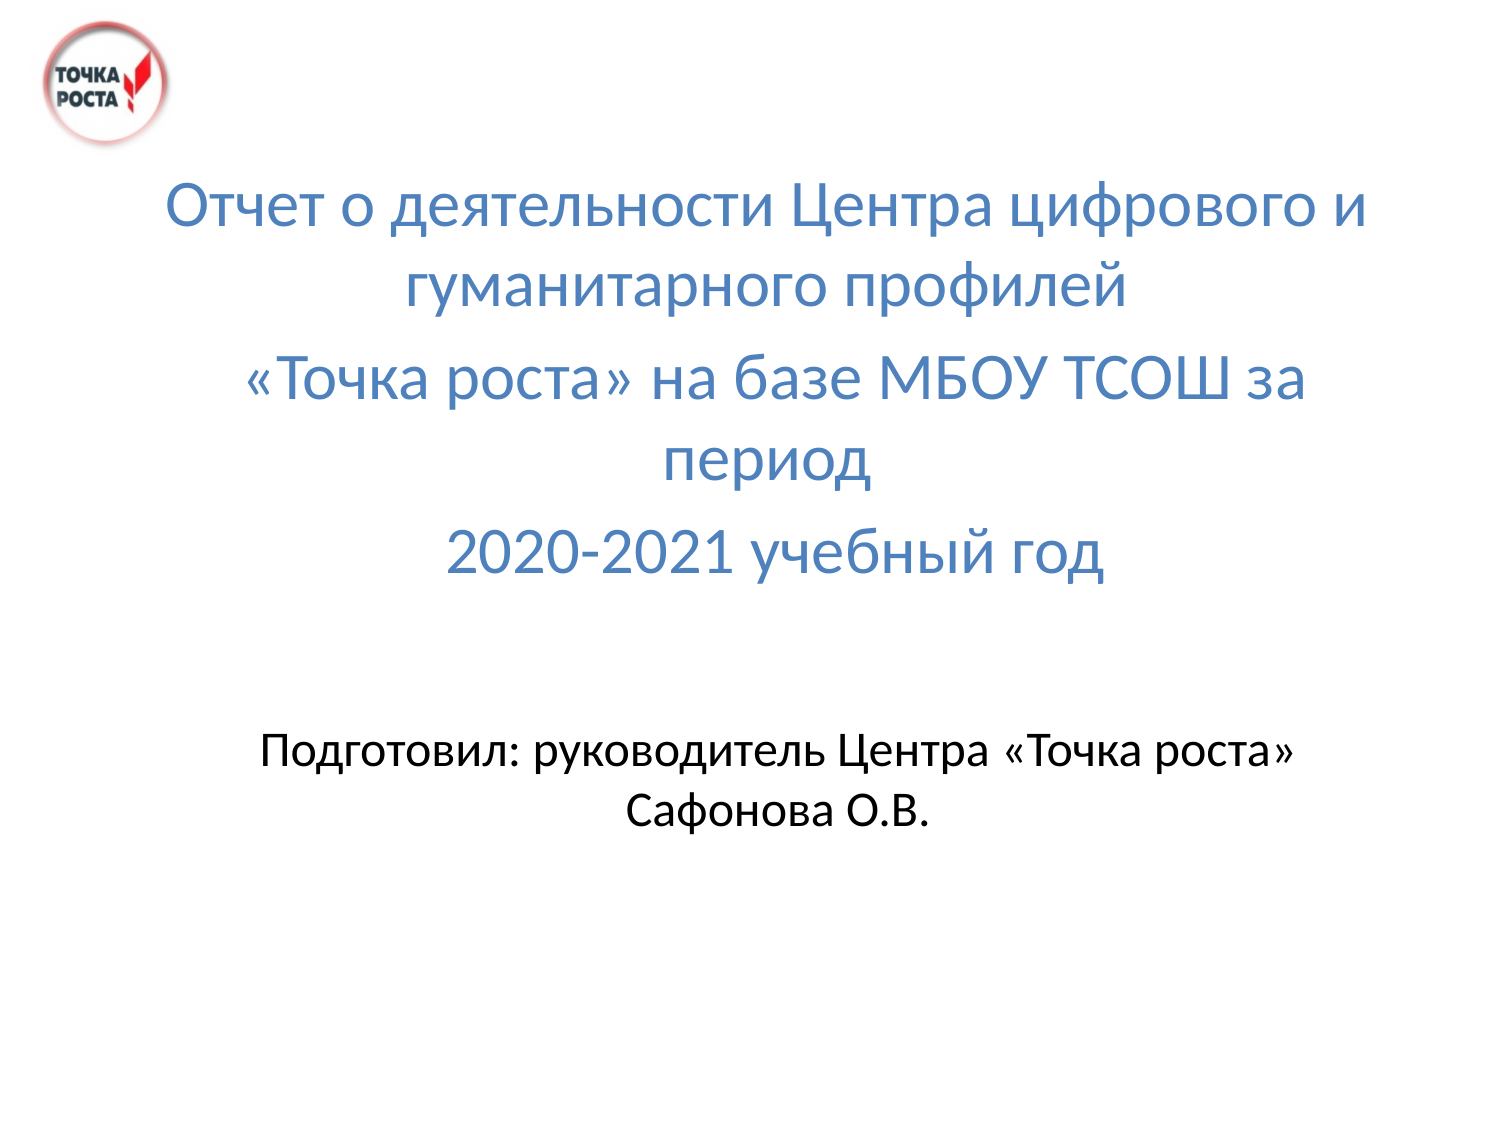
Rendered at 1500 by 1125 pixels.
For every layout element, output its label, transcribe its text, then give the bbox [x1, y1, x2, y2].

title Подготовил: руководитель Центра «Точка роста» Сафонова О.В. [140, 656, 1416, 898]
subtitle Отчет о деятельности Центра цифрового и гуманитарного профилей «Точка роста» на базе МБОУ ТСОШ за период 2020-2021 учебный год [140, 152, 1395, 633]
picture [23, 0, 188, 160]
